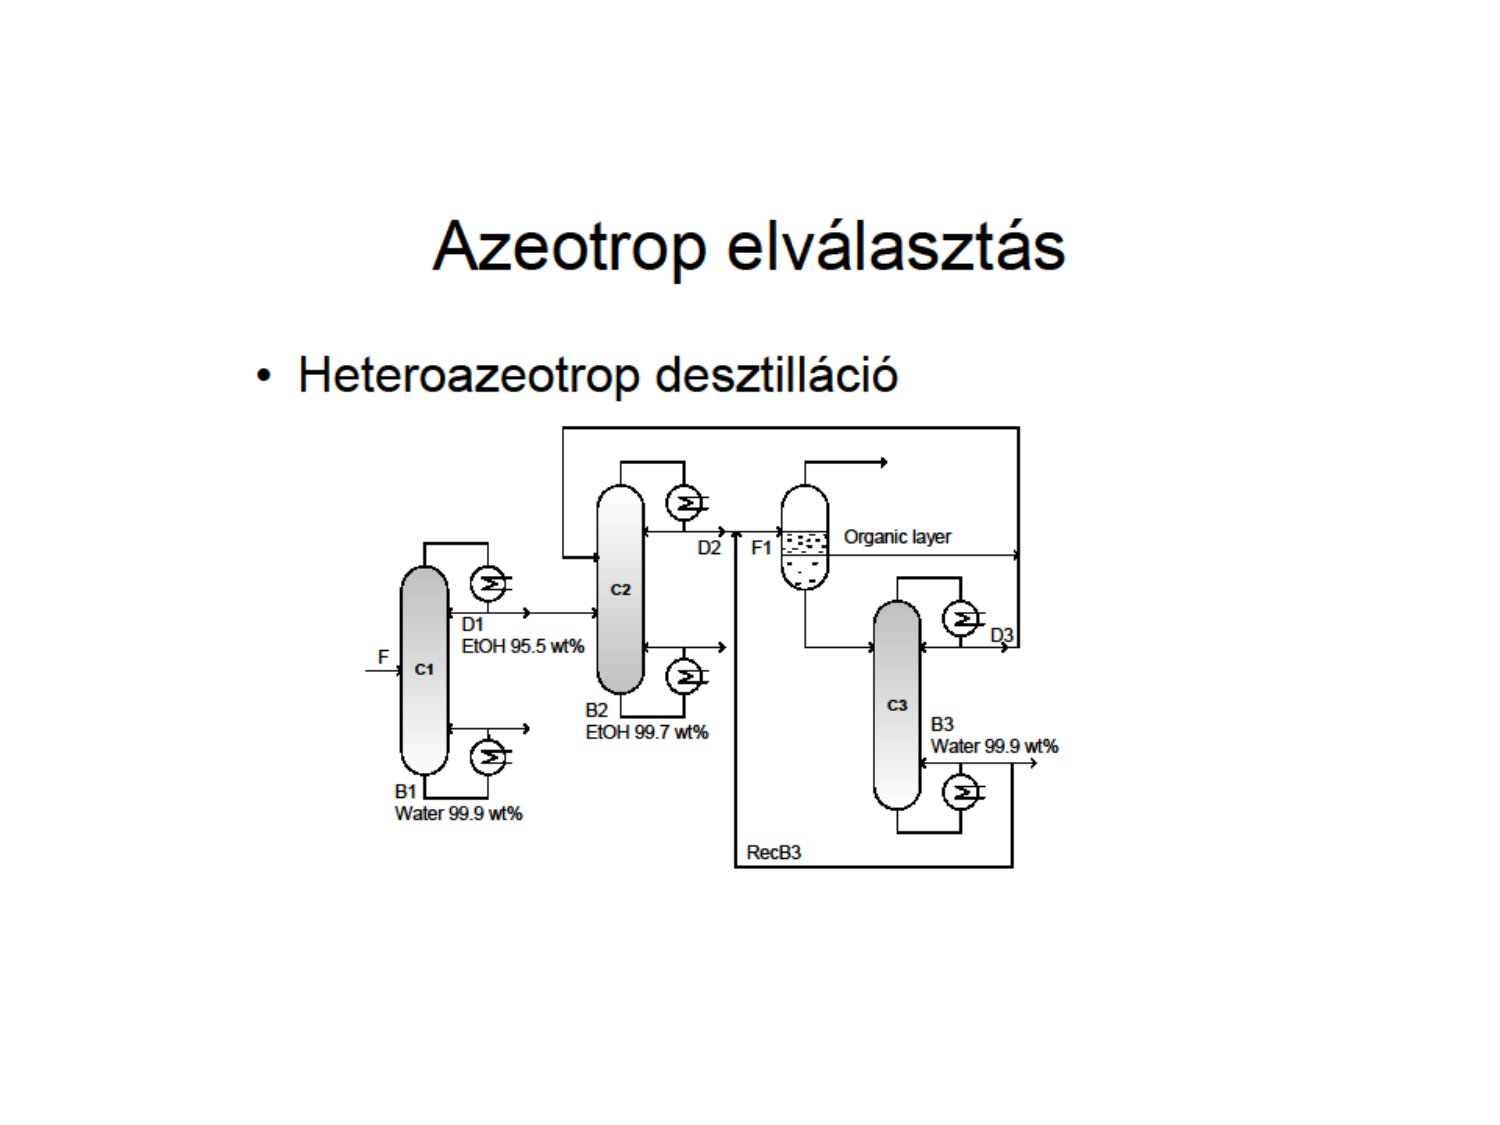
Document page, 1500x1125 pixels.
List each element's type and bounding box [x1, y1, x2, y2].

picture [188, 141, 1312, 984]
